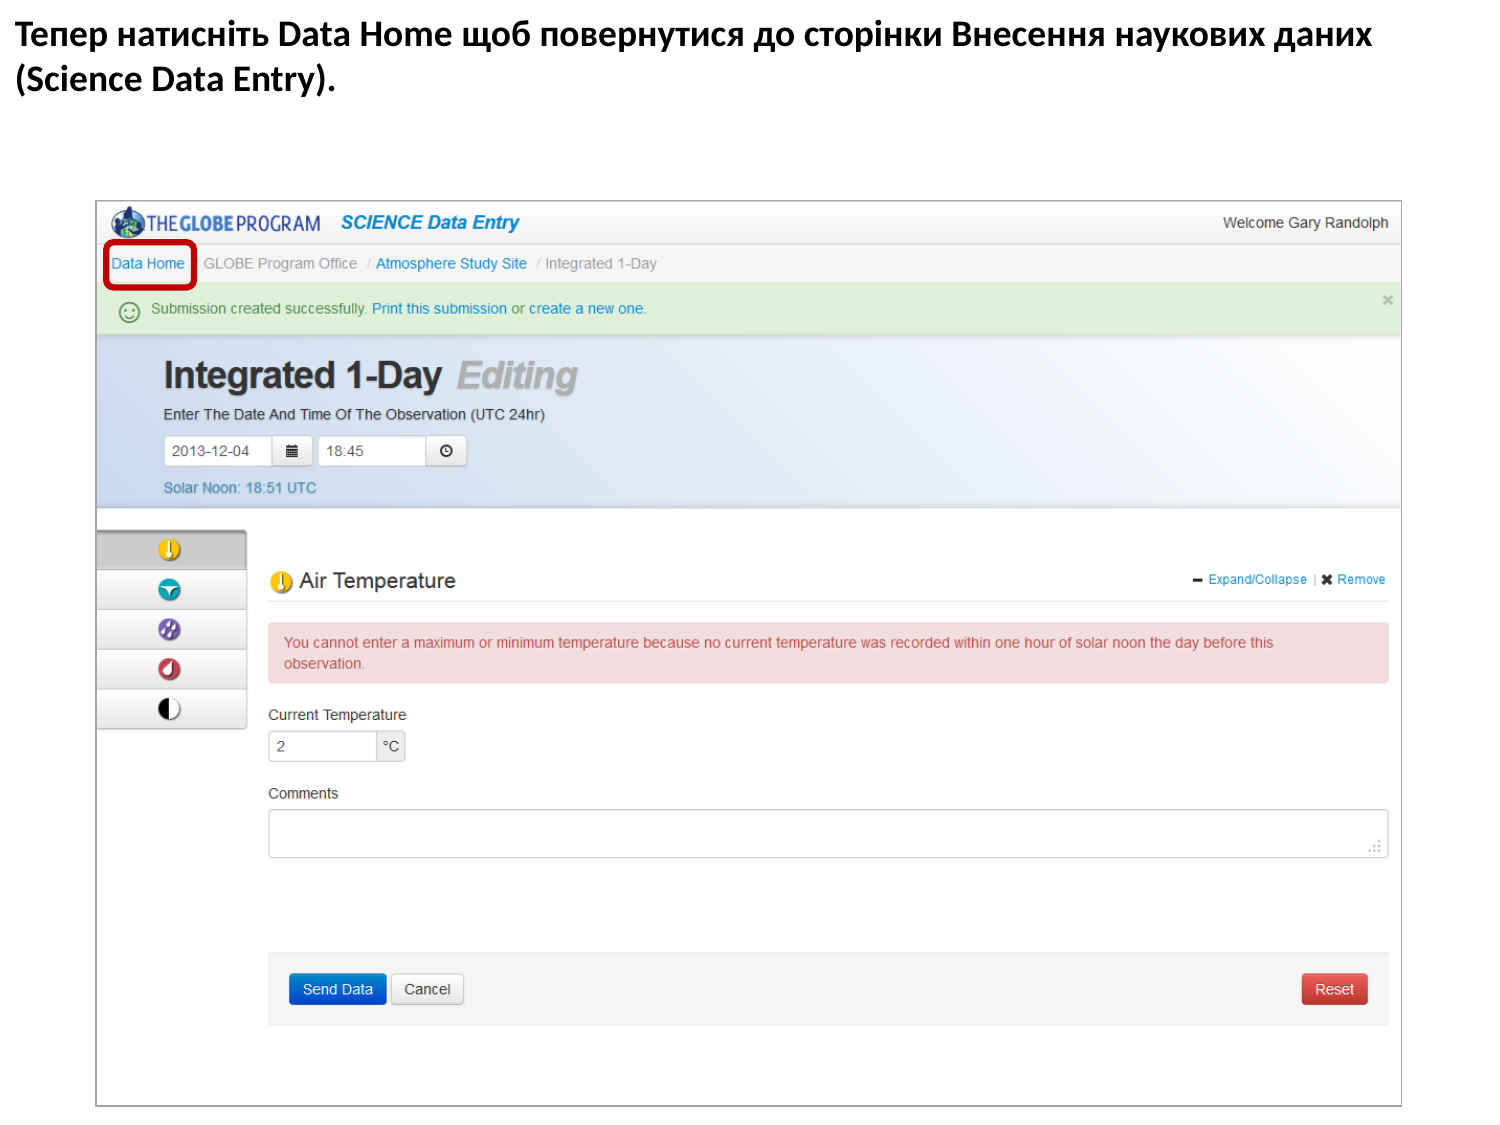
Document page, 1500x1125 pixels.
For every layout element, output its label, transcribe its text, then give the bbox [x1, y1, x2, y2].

picture [96, 200, 1401, 1106]
text_box Тепер натисніть Data Home щоб повернутися до сторінки Внесення наукових даних (Science Data Entry). [0, 1, 1500, 106]
